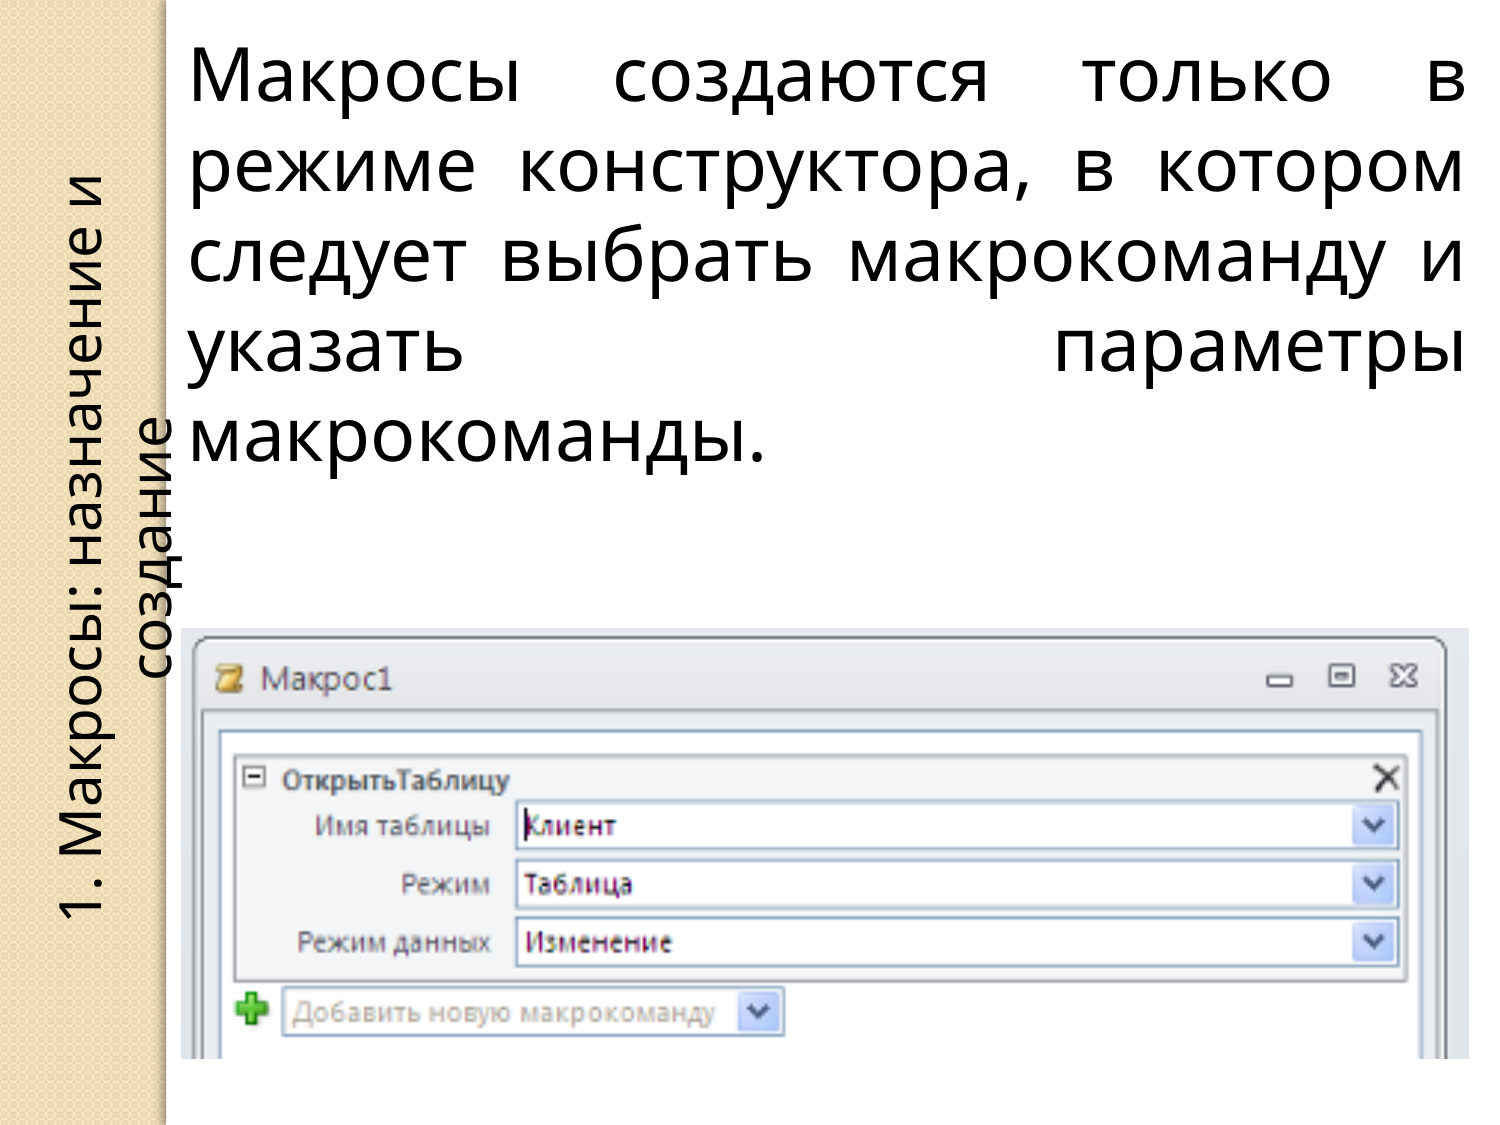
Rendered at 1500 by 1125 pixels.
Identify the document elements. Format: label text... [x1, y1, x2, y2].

text_box 1. Макросы: назначение и создание [35, 42, 174, 1059]
picture [181, 627, 1469, 1059]
text_box Макросы создаются только в режиме конструктора, в котором следует выбрать макрокоманду и указать параметры макрокоманды. [167, 19, 1483, 872]
